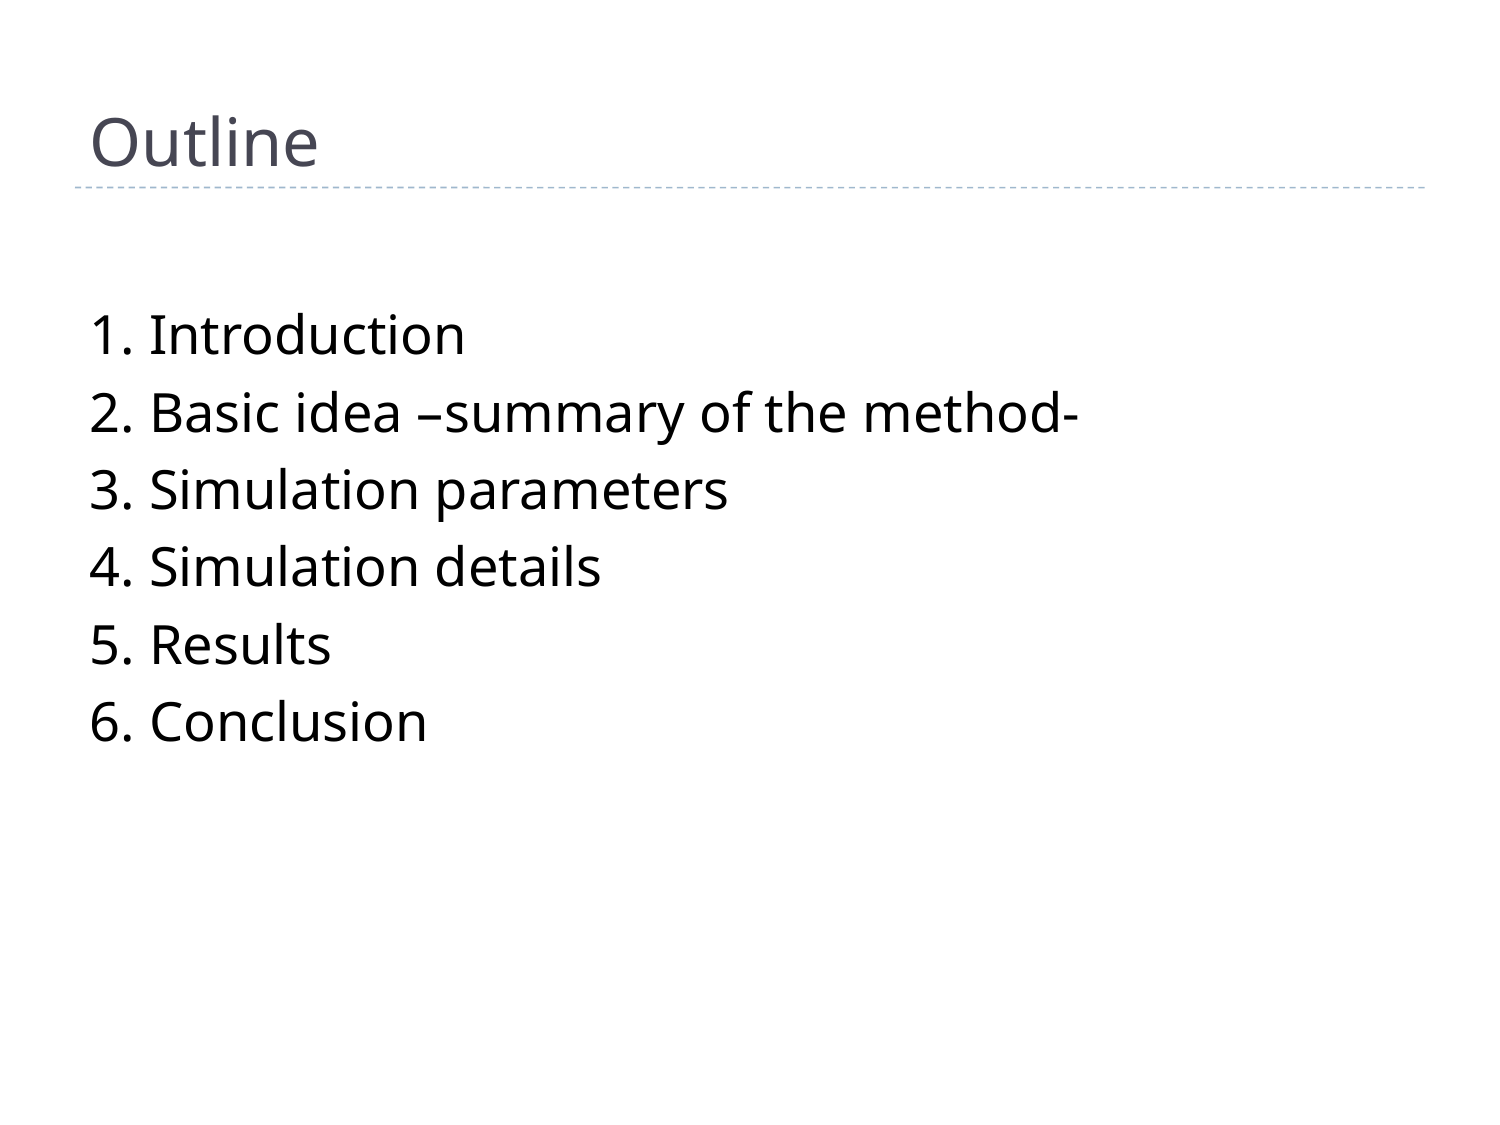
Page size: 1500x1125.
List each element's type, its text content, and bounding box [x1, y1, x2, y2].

list 1. Introduction 2. Basic idea –summary of the method- 3. Simulation parameters 4. Simulation details 5. Results 6. Conclusion [75, 292, 1425, 843]
title Outline [75, 24, 1425, 188]
